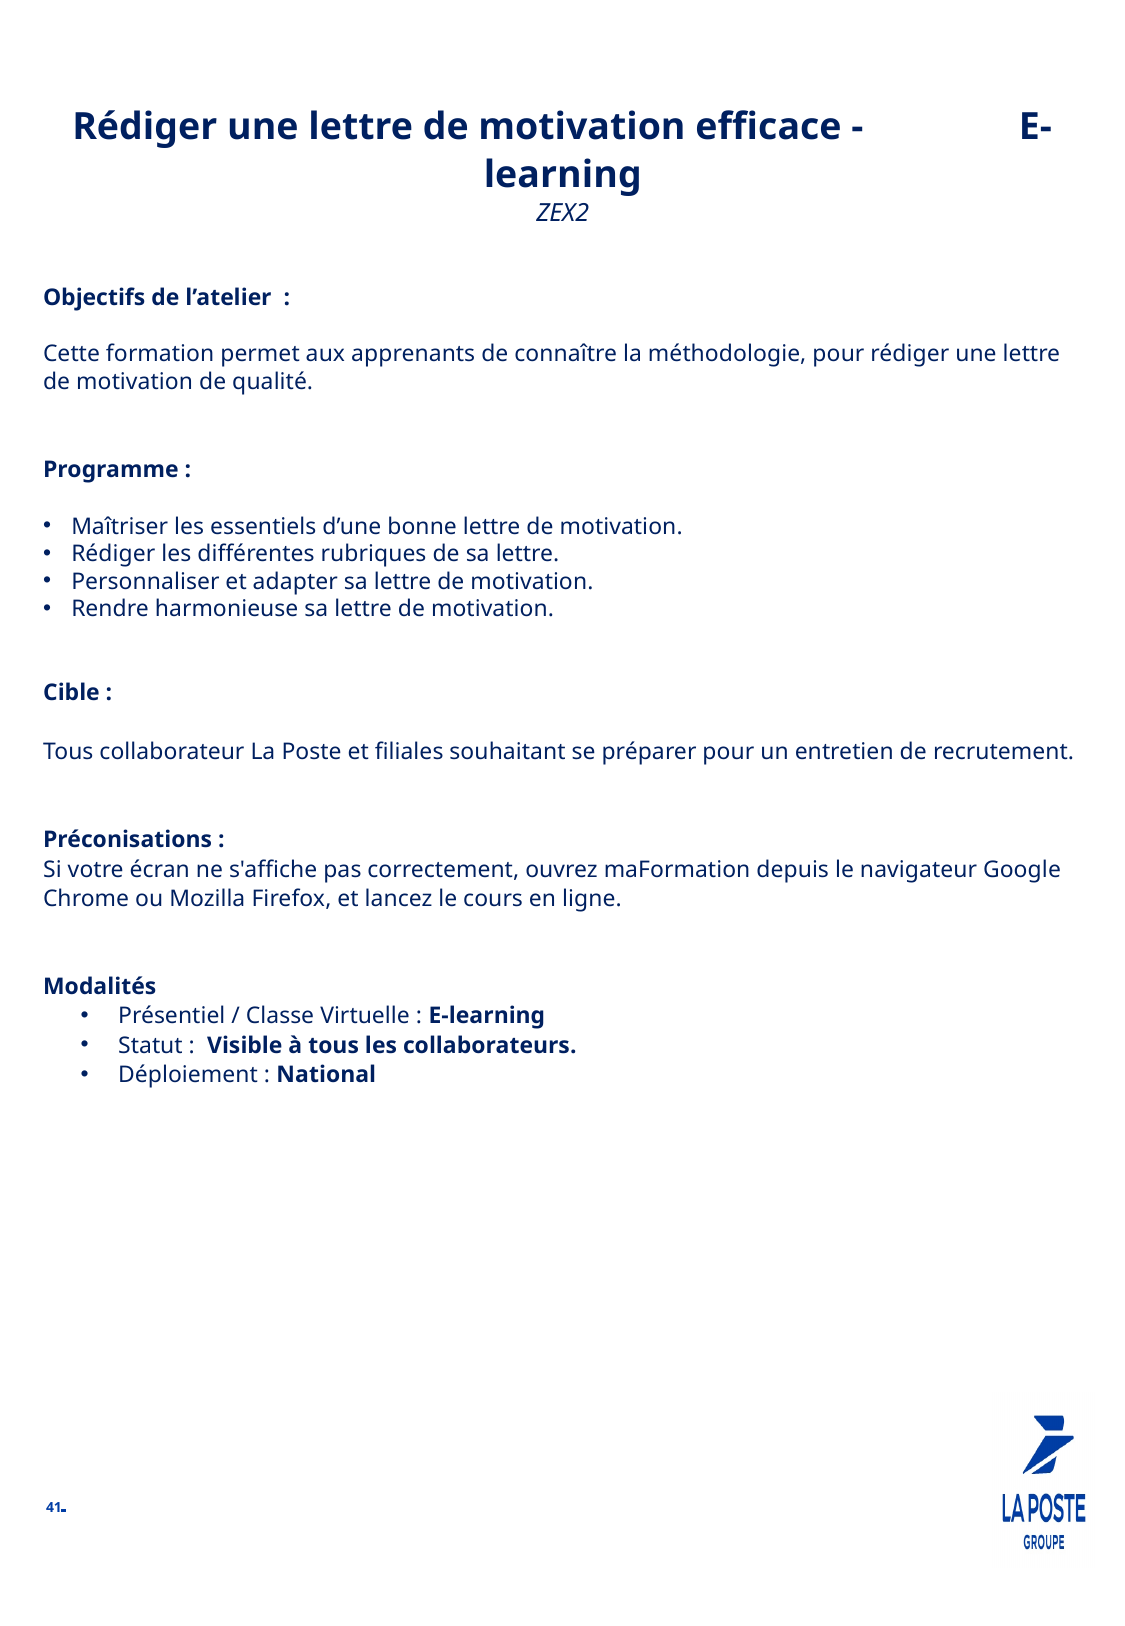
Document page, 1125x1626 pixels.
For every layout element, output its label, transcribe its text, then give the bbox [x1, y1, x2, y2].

picture [992, 1464, 1097, 1568]
slide_number 41 [31, 1478, 88, 1539]
text_box Rédiger une lettre de motivation efficace - E-learning ZEX2 Objectifs de l’atelier : Cette formation permet aux apprenants de connaître la méthodologie, pour rédiger une lettre de motivation de qualité. Programme : Maîtriser les essentiels d’une bonne lettre de motivation. Rédiger les différentes rubriques de sa lettre. Personnaliser et adapter sa lettre de motivation. Rendre harmonieuse sa lettre de motivation. Cible : Tous collaborateur La Poste et filiales souhaitant se préparer pour un entretien de recrutement. Préconisations : Si votre écran ne s'affiche pas correctement, ouvrez maFormation depuis le navigateur Google Chrome ou Mozilla Firefox, et lancez le cours en ligne. Modalités Présentiel / Classe Virtuelle : E-learning Statut : Visible à tous les collaborateurs. Déploiement : National [28, 91, 1098, 1464]
